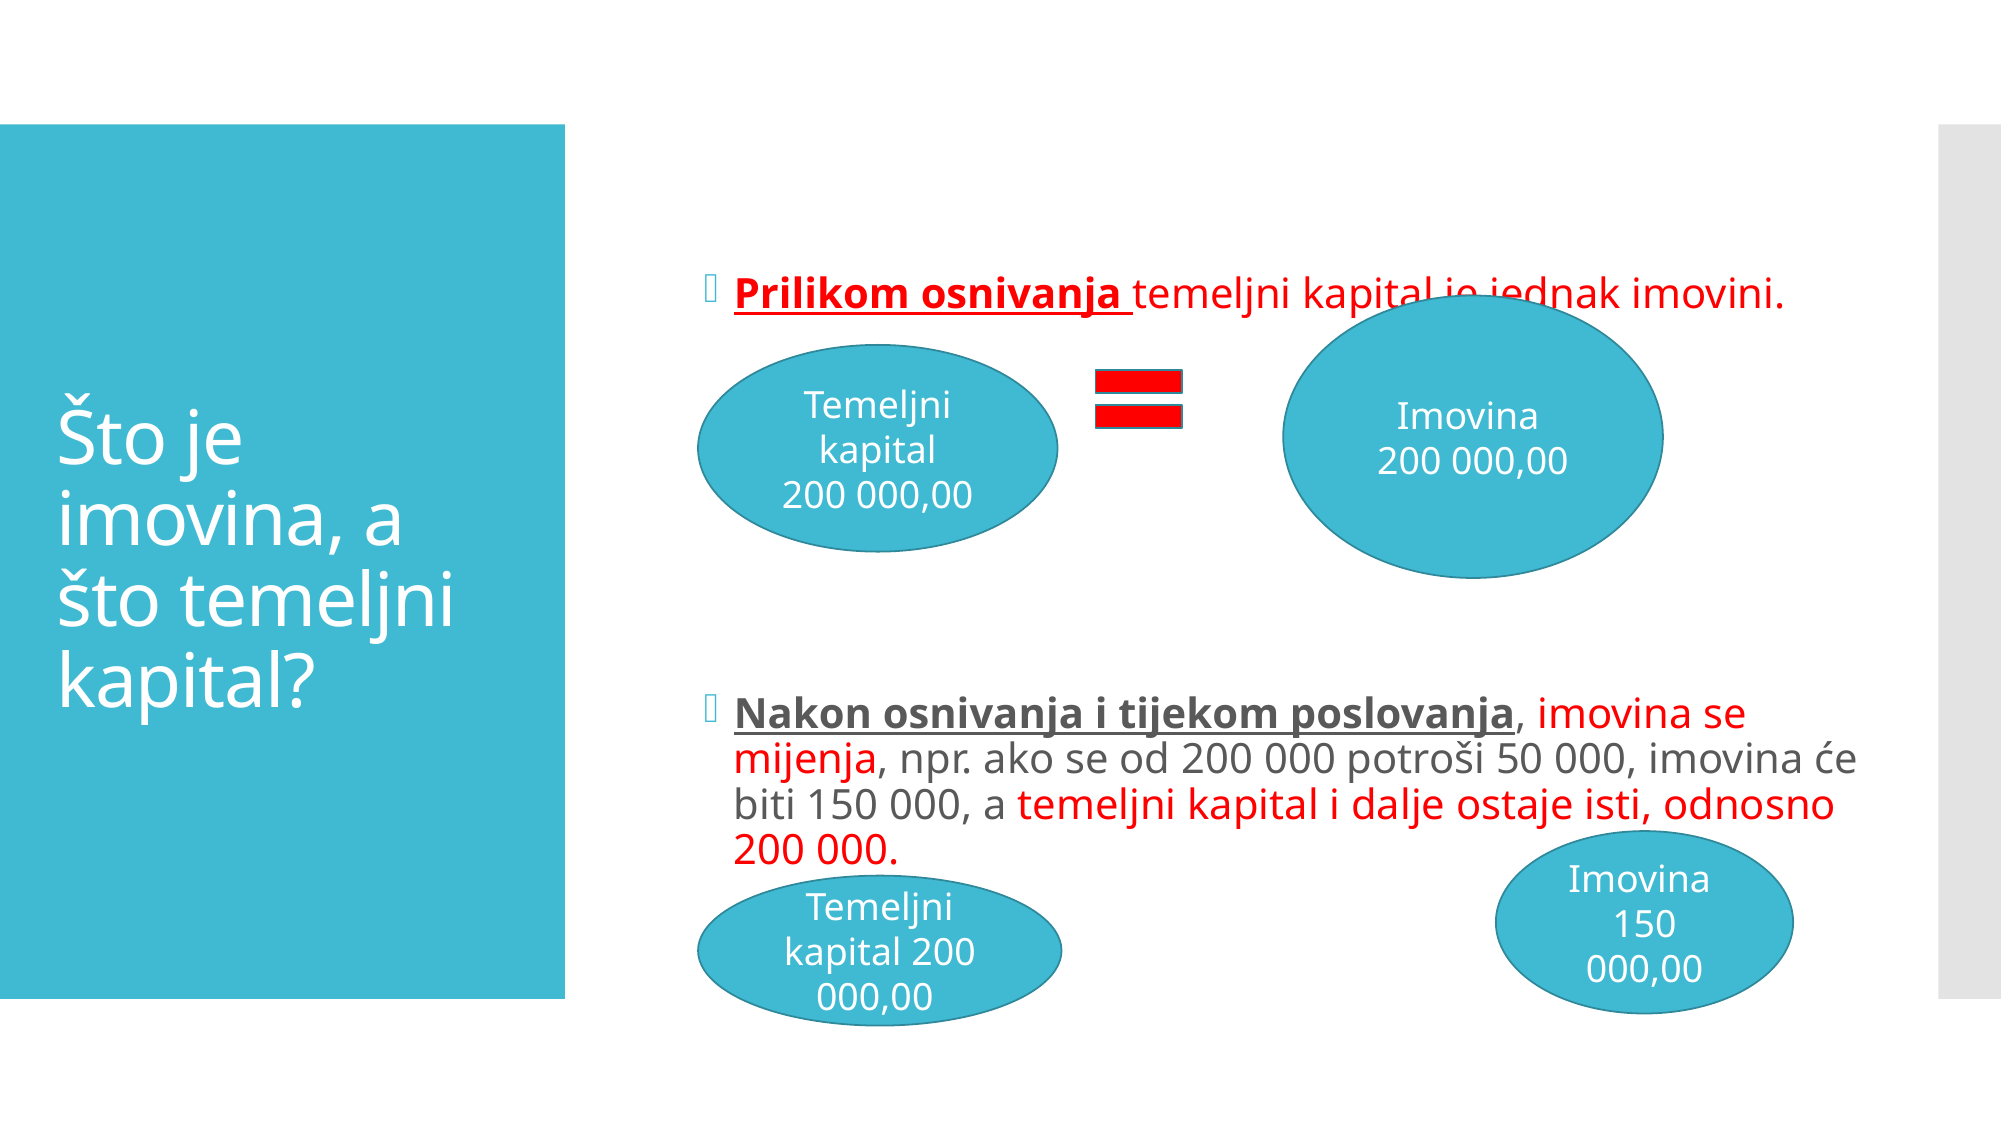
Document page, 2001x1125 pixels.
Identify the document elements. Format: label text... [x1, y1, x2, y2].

text_box Imovina 200 000,00 [1282, 294, 1664, 579]
text_box Temeljni kapital 200 000,00 [697, 874, 1063, 1027]
list Prilikom osnivanja temeljni kapital je jednak imovini. Nakon osnivanja i tijekom poslovanja, imovina se mijenja, npr. ako se od 200 000 potroši 50 000, imovina će biti 150 000, a temeljni kapital i dalje ostaje isti, odnosno 200 000. [688, 120, 1889, 1014]
text_box [1095, 404, 1183, 429]
title Što je imovina, a što temeljni kapital? [41, 184, 525, 940]
text_box [1095, 369, 1183, 394]
text_box Imovina 150 000,00 [1494, 830, 1795, 1015]
text_box Temeljni kapital 200 000,00 [697, 343, 1059, 553]
